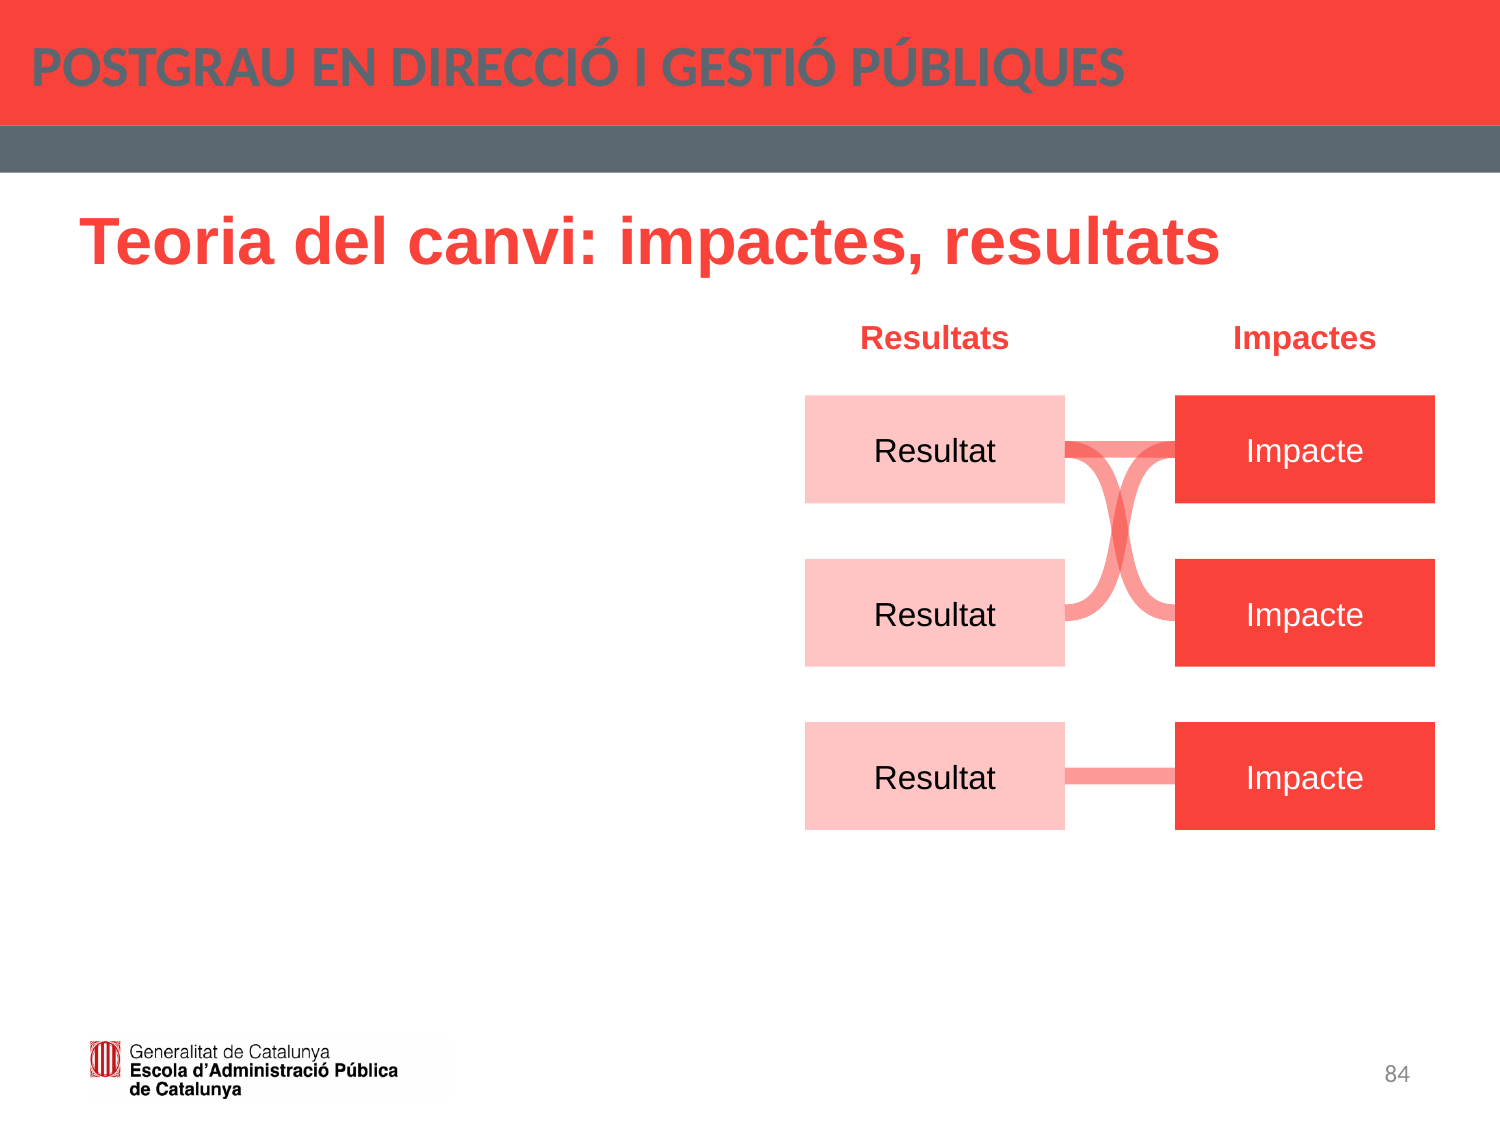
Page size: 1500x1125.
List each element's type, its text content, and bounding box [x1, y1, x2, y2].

text_box Impacte [1173, 393, 1437, 505]
text_box Impacte [1173, 720, 1437, 832]
text_box POSTGRAU EN DIRECCIÓ I GESTIÓ PÚBLIQUES [0, 0, 1500, 127]
text_box Resultat [803, 720, 1067, 832]
text_box Resultats [805, 304, 1065, 368]
text_box Resultat [803, 393, 1067, 505]
title Teoria del canvi: impactes, resultats [64, 196, 1388, 279]
text_box [0, 127, 1500, 175]
slide_number 84 [1074, 1042, 1425, 1103]
text_box Resultat [803, 557, 1067, 669]
text_box Impacte [1173, 557, 1437, 669]
picture [88, 1034, 450, 1099]
text_box Impactes [1173, 302, 1437, 370]
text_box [1064, 449, 1176, 613]
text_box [1064, 775, 1176, 779]
